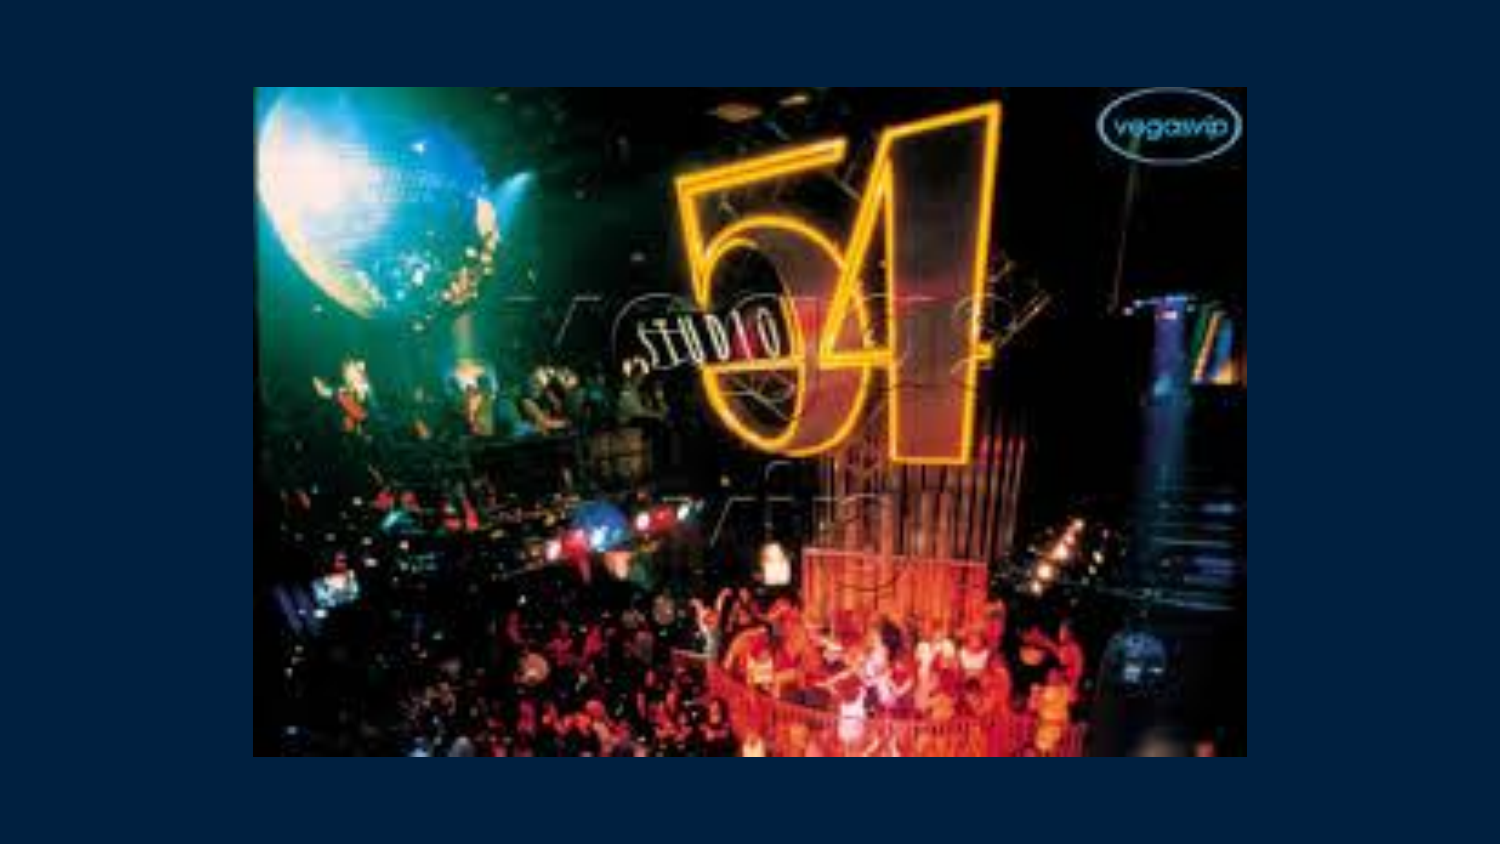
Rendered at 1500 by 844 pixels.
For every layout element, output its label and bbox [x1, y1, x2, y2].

picture [253, 86, 1247, 757]
